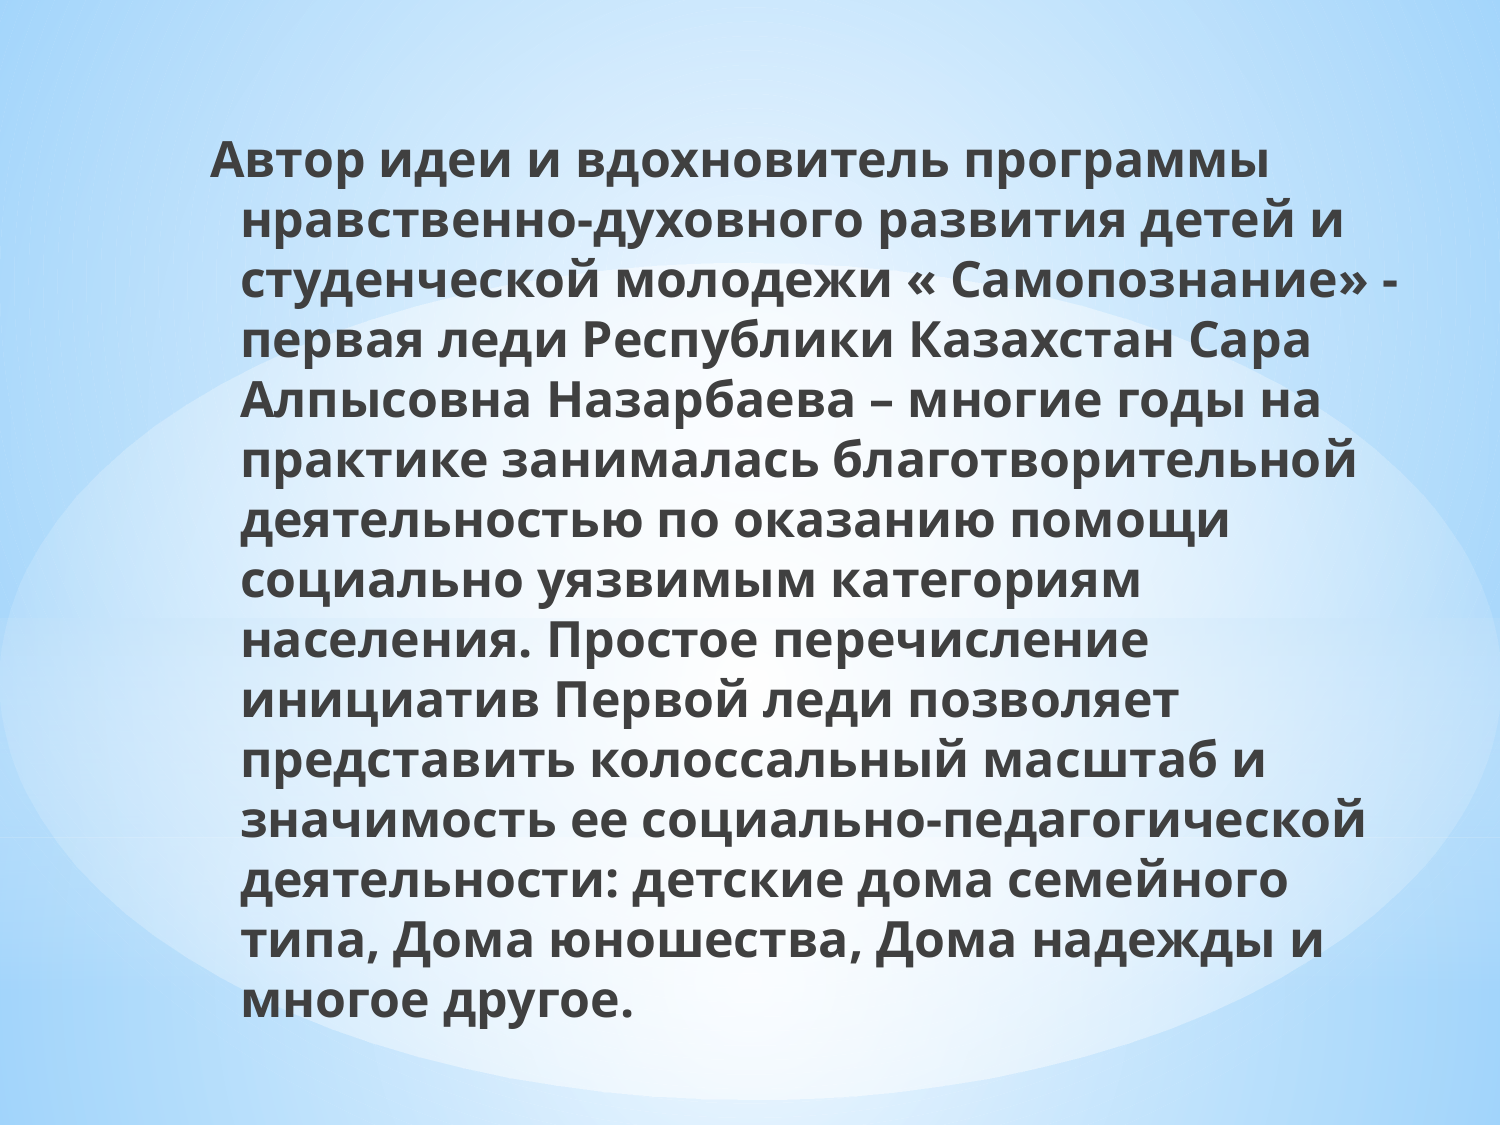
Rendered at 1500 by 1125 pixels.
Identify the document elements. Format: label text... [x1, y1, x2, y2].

list Автор идеи и вдохновитель программы нравственно-духовного развития детей и студенческой молодежи « Самопознание» - первая леди Республики Казахстан Сара Алпысовна Назарбаева – многие годы на практике занималась благотворительной деятельностью по оказанию помощи социально уязвимым категориям населения. Простое перечисление инициатив Первой леди позволяет представить колоссальный масштаб и значимость ее социально-педагогической деятельности: детские дома семейного типа, Дома юношества, Дома надежды и многое другое. [187, 120, 1430, 1090]
